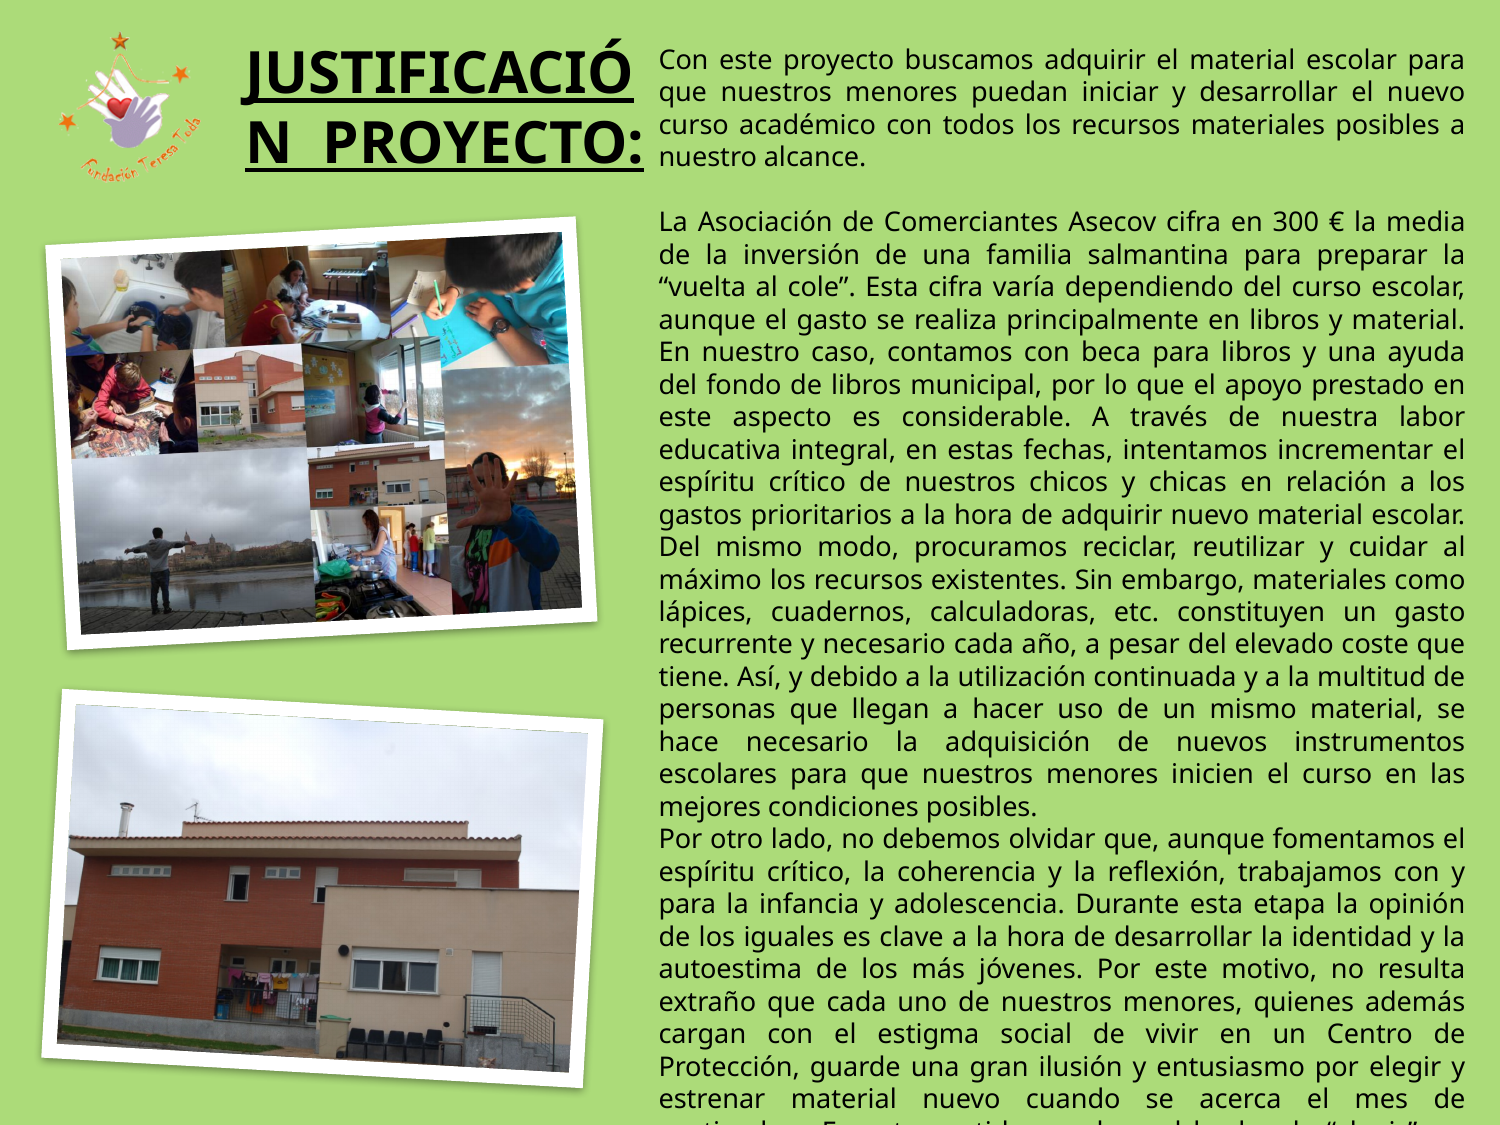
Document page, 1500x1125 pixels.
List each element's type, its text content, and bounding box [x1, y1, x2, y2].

picture [57, 705, 588, 1072]
picture [61, 232, 582, 634]
picture [52, 30, 207, 185]
text_box Con este proyecto buscamos adquirir el material escolar para que nuestros menores puedan iniciar y desarrollar el nuevo curso académico con todos los recursos materiales posibles a nuestro alcance. La Asociación de Comerciantes Asecov cifra en 300 € la media de la inversión de una familia salmantina para preparar la “vuelta al cole”. Esta cifra varía dependiendo del curso escolar, aunque el gasto se realiza principalmente en libros y material. En nuestro caso, contamos con beca para libros y una ayuda del fondo de libros municipal, por lo que el apoyo prestado en este aspecto es considerable. A través de nuestra labor educativa integral, en estas fechas, intentamos incrementar el espíritu crítico de nuestros chicos y chicas en relación a los gastos prioritarios a la hora de adquirir nuevo material escolar. Del mismo modo, procuramos reciclar, reutilizar y cuidar al máximo los recursos existentes. Sin embargo, materiales como lápices, cuadernos, calculadoras, etc. constituyen un gasto recurrente y necesario cada año, a pesar del elevado coste que tiene. Así, y debido a la utilización continuada y a la multitud de personas que llegan a hacer uso de un mismo material, se hace necesario la adquisición de nuevos instrumentos escolares para que nuestros menores inicien el curso en las mejores condiciones posibles. Por otro lado, no debemos olvidar que, aunque fomentamos el espíritu crítico, la coherencia y la reflexión, trabajamos con y para la infancia y adolescencia. Durante esta etapa la opinión de los iguales es clave a la hora de desarrollar la identidad y la autoestima de los más jóvenes. Por este motivo, no resulta extraño que cada uno de nuestros menores, quienes además cargan con el estigma social de vivir en un Centro de Protección, guarde una gran ilusión y entusiasmo por elegir y estrenar material nuevo cuando se acerca el mes de septiembre. En este sentido, es clave el hecho de “elegir”, ya que nos permite educar en la libertad y en la capacidad de tomar decisiones, y permite a los chicos y chicas de este Hogar construir sus propios gustos e intereses, aspectos que no suelen estar adecuadamente desarrollados en su carácter. [643, 34, 1480, 1125]
text_box JUSTIFICACIÓN PROYECTO: [230, 27, 680, 183]
